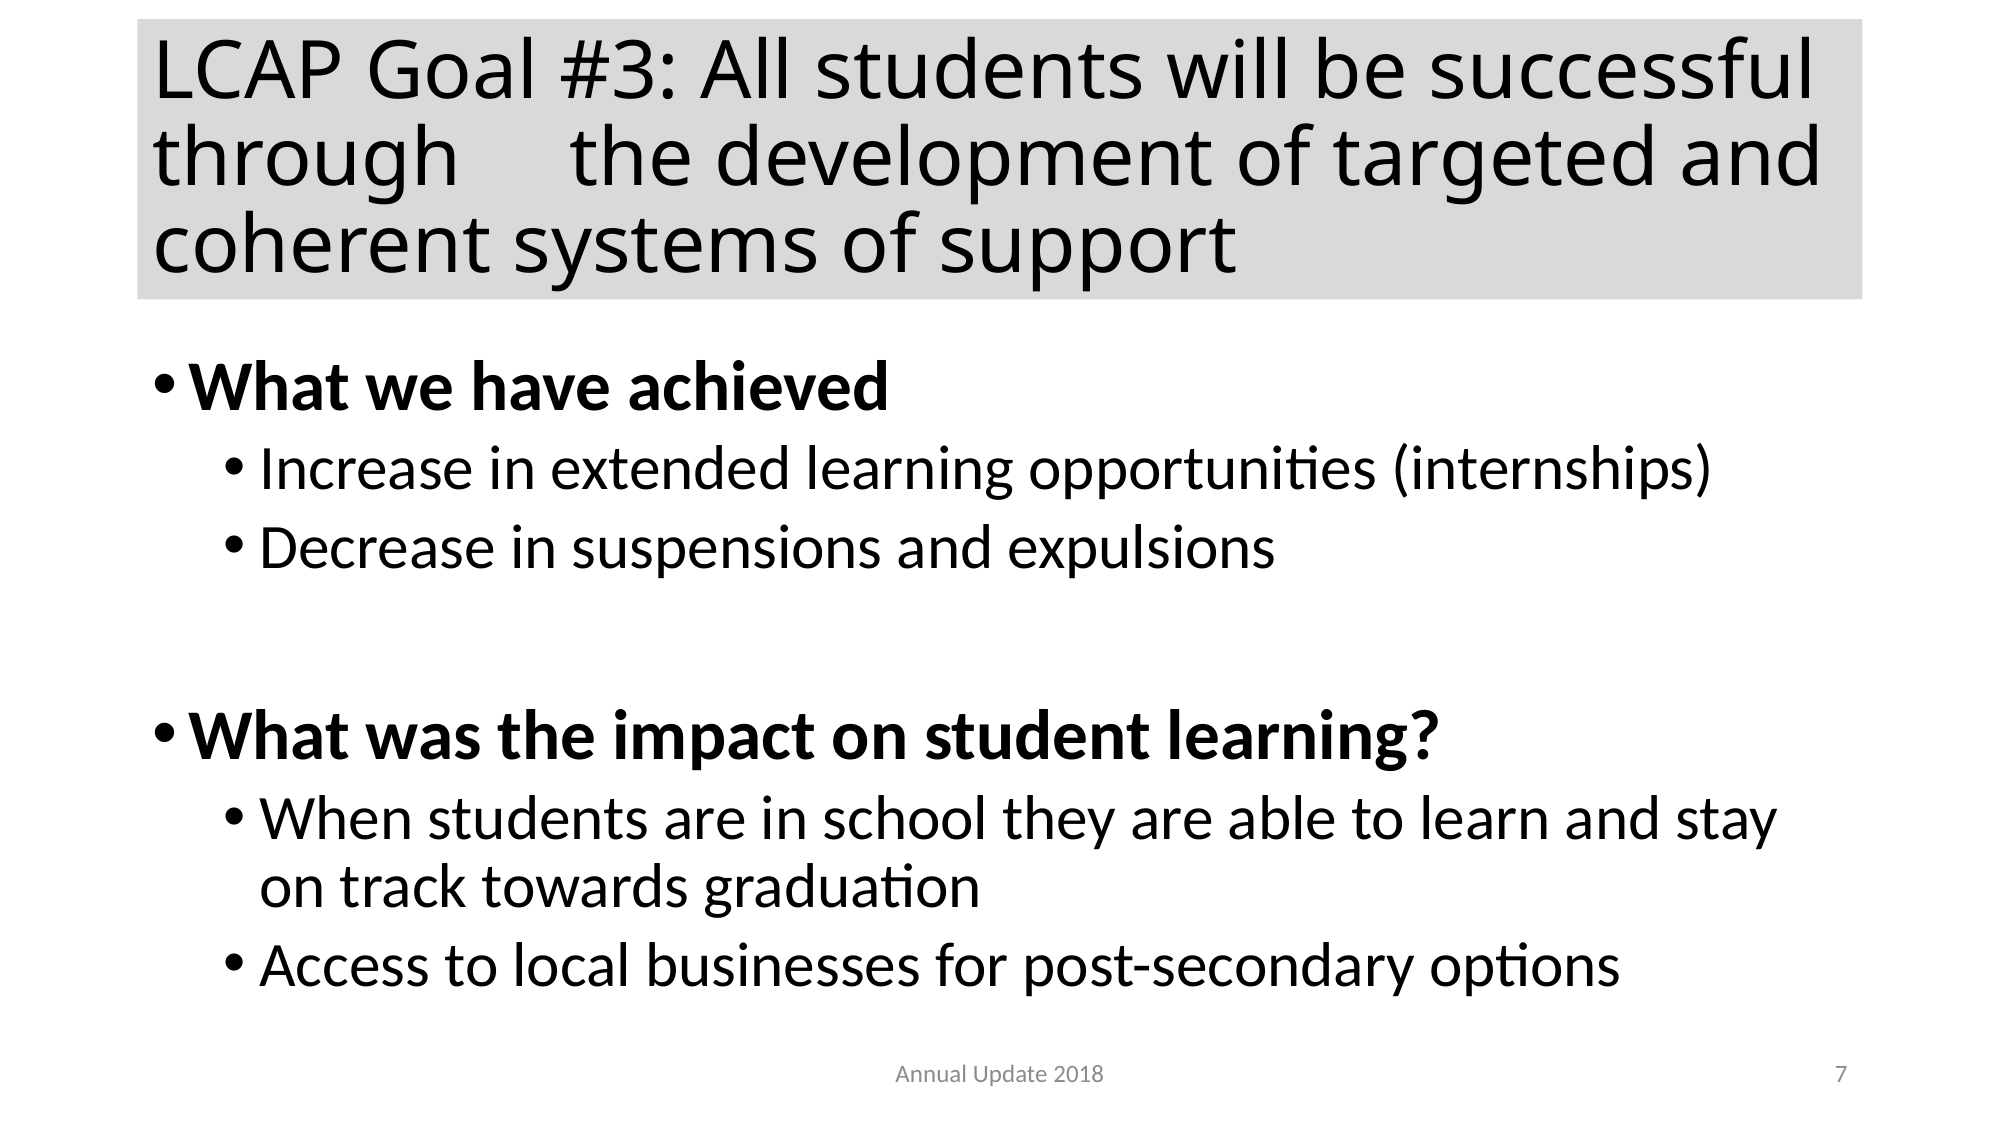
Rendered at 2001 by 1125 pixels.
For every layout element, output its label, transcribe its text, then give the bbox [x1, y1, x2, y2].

list What we have achieved Increase in extended learning opportunities (internships) Decrease in suspensions and expulsions What was the impact on student learning? When students are in school they are able to learn and stay on track towards graduation Access to local businesses for post-secondary options [137, 340, 1863, 1014]
footer Annual Update 2018 [662, 1042, 1338, 1103]
title LCAP Goal #3: All students will be successful through the development of targeted and coherent systems of support [137, 19, 1863, 300]
slide_number 7 [1412, 1042, 1863, 1103]
